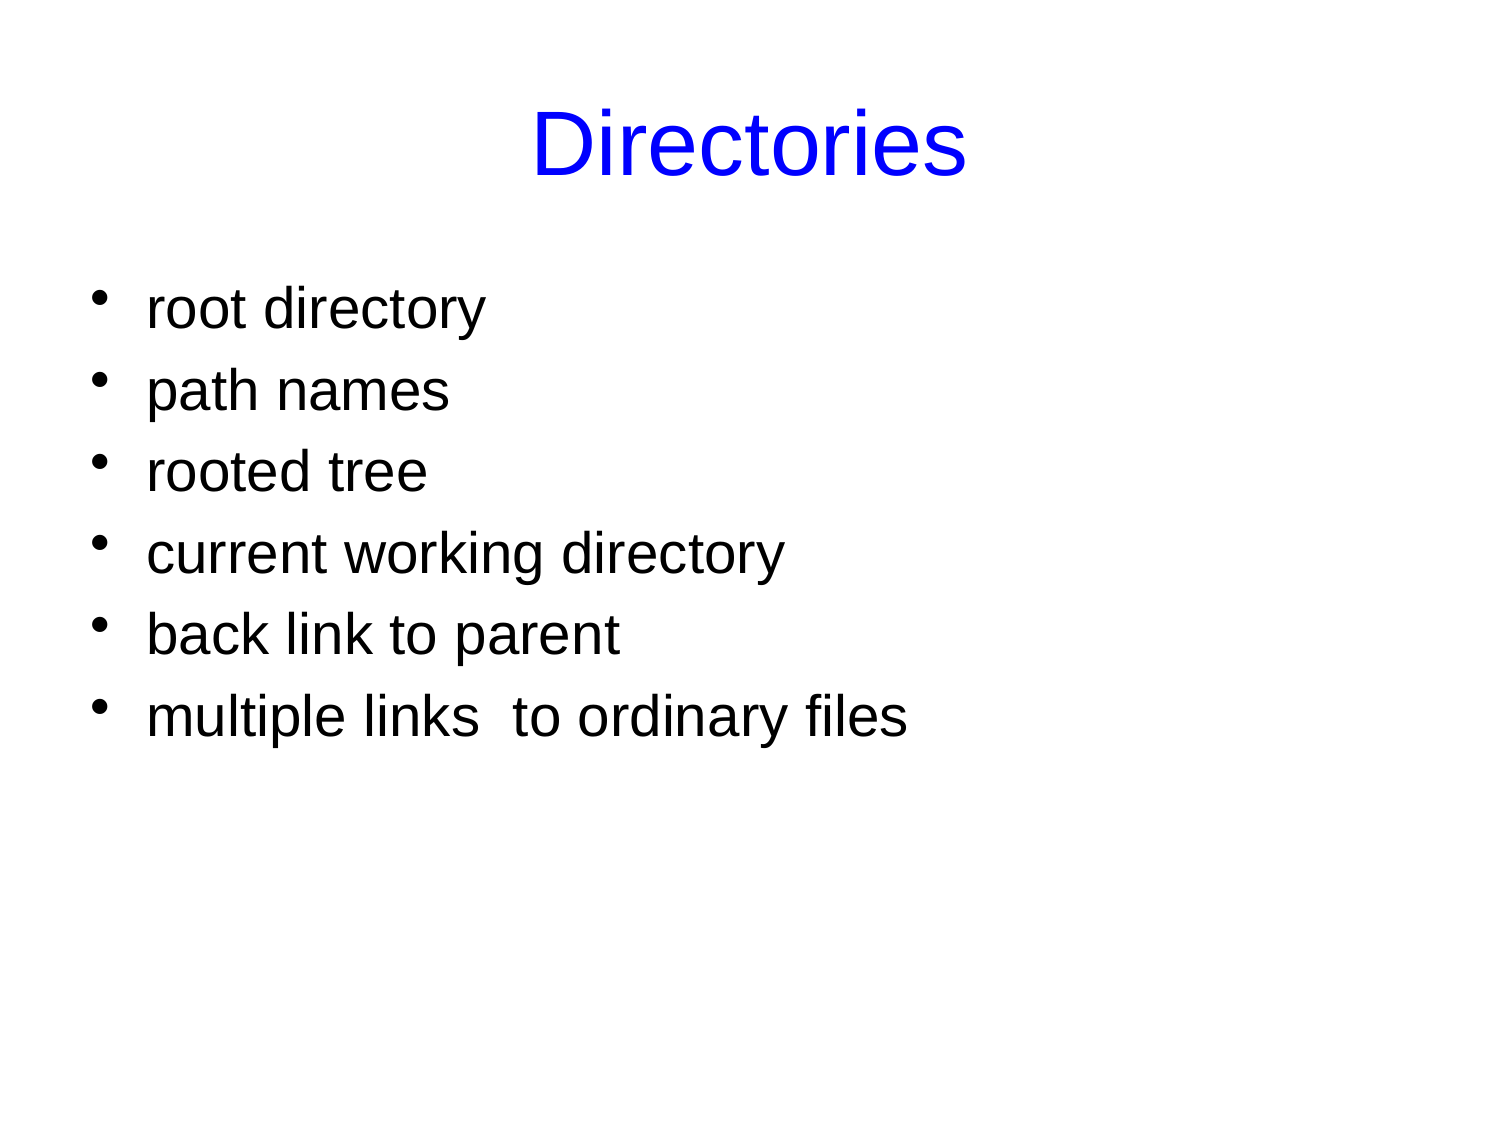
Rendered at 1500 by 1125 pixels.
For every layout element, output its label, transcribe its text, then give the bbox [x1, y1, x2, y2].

title Directories [74, 44, 1426, 233]
list root directory path names rooted tree current working directory back link to parent multiple links to ordinary files [74, 262, 1426, 1006]
